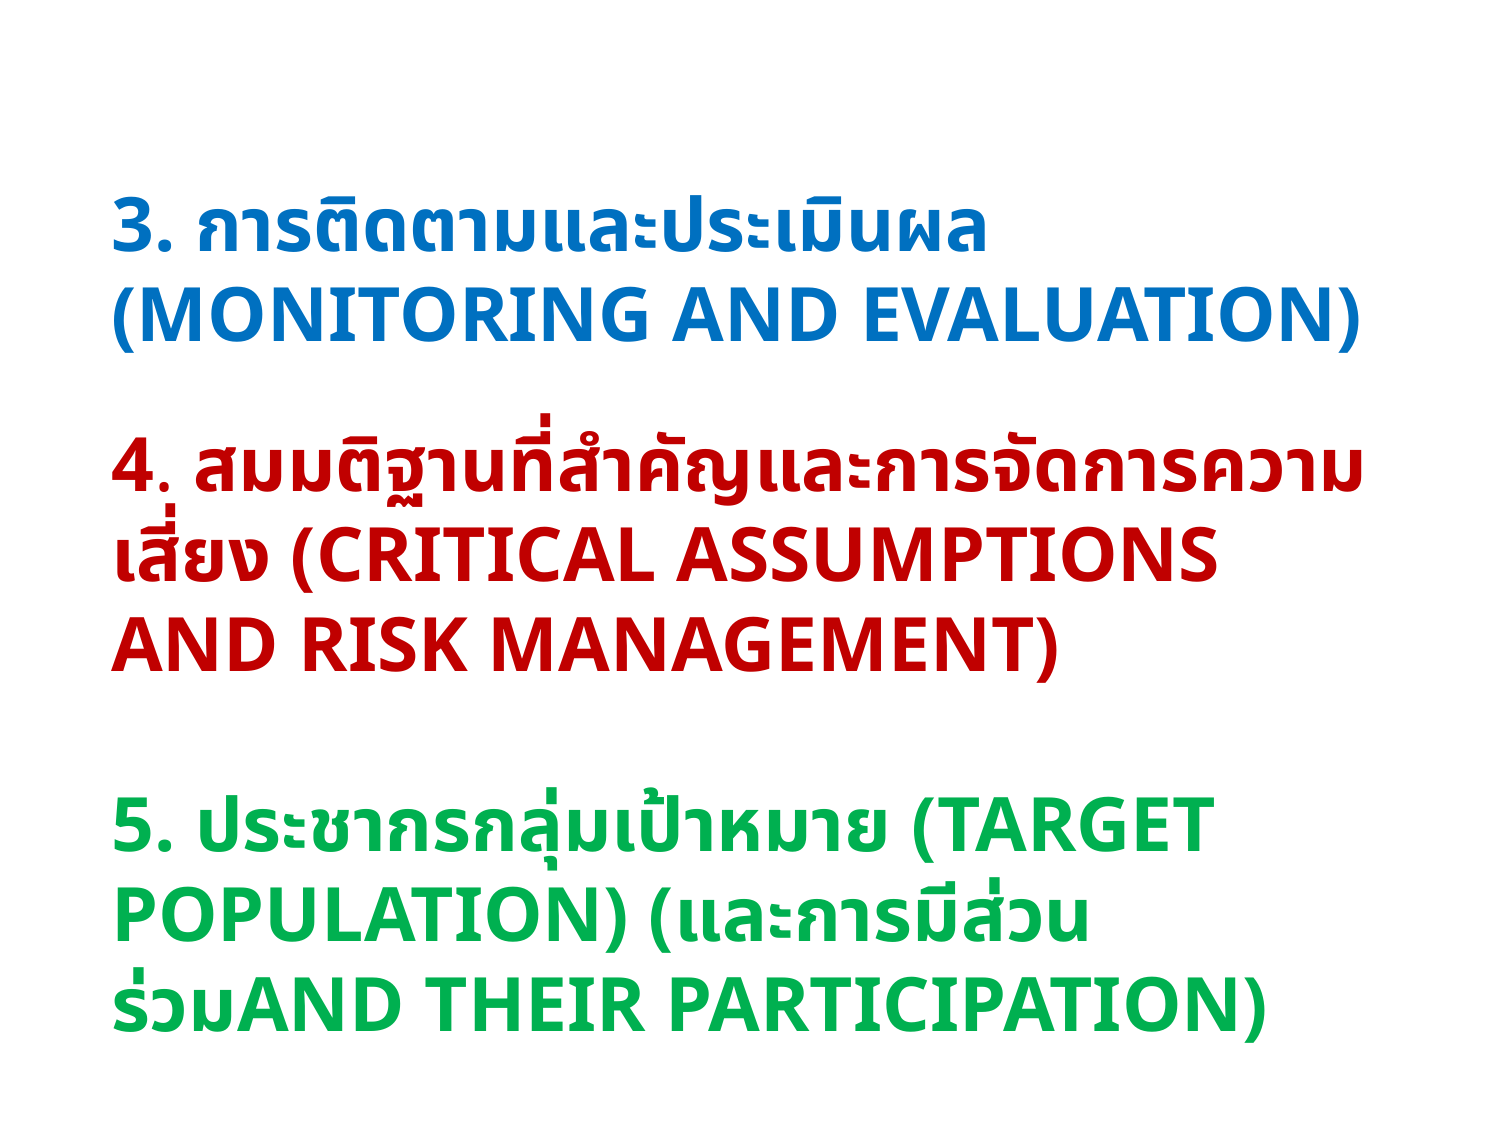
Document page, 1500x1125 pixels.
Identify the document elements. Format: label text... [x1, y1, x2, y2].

text_box 3. การติดตามและประเมินผล (MONITORING AND EVALUATION) 4. สมมติฐานที่สำคัญและการจัดการความเสี่ยง (CRITICAL ASSUMPTIONS AND RISK MANAGEMENT) 5. ประชากรกลุ่มเป้าหมาย (TARGET POPULATION) (และการมีส่วนร่วมAND THEIR PARTICIPATION) [96, 169, 1394, 1125]
